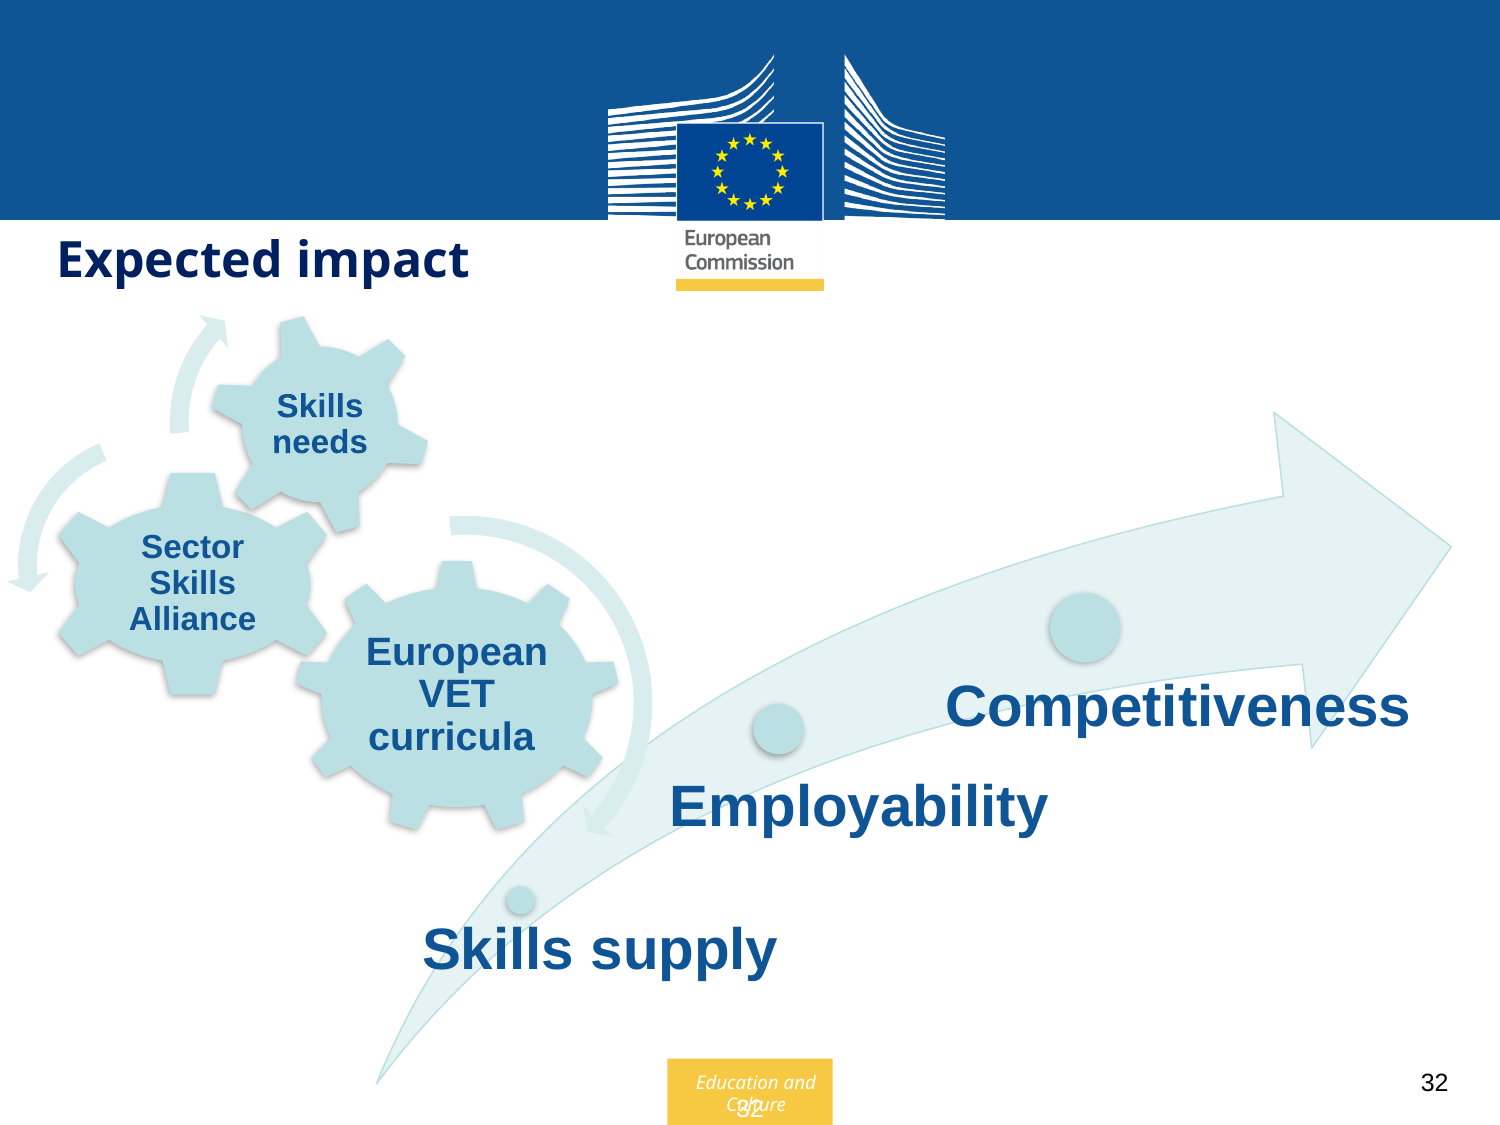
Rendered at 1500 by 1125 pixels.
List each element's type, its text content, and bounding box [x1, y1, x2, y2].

picture [608, 54, 945, 219]
text_box 32 [702, 1117, 798, 1125]
list Expected impact [41, 219, 1378, 303]
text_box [0, 278, 621, 847]
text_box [407, 408, 1483, 1109]
